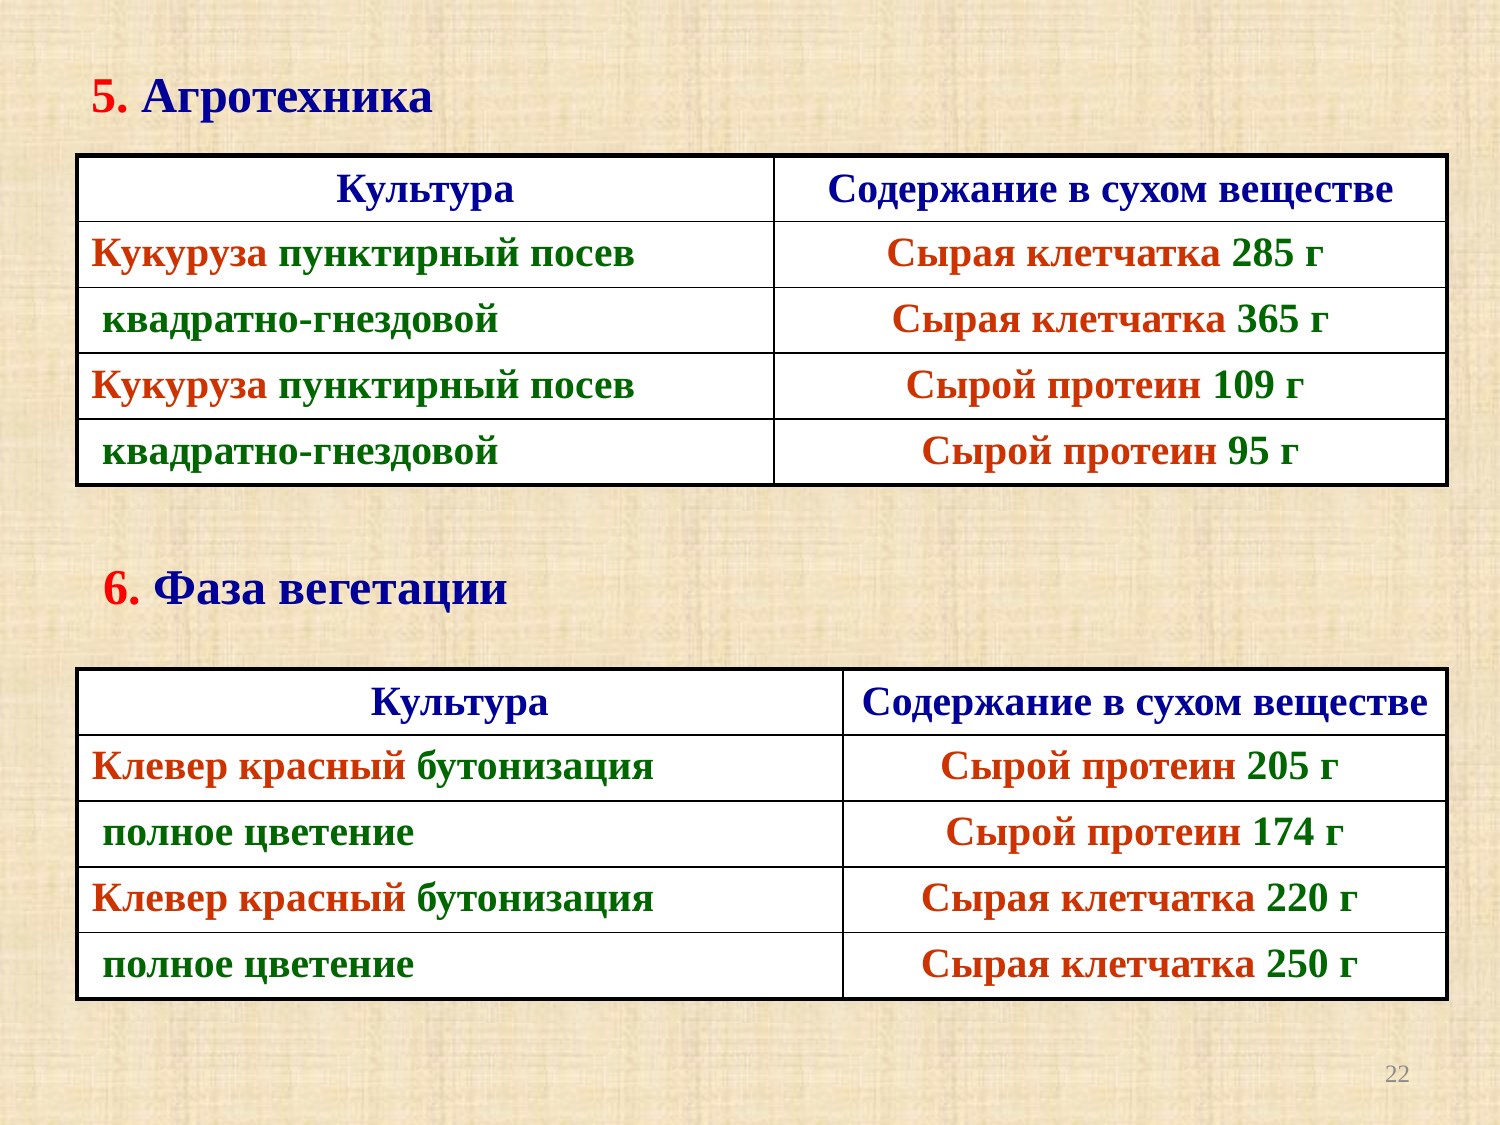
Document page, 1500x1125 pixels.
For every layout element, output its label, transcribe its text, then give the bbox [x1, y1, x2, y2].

table_header Культура [79, 671, 842, 734]
table_cell Кукуруза пунктирный посев [79, 354, 773, 418]
table_cell Сырой протеин 95 г [775, 420, 1445, 483]
table_cell Кукуруза пунктирный посев [79, 222, 773, 287]
table_cell квадратно-гнездовой [79, 420, 773, 483]
table_cell Сырая клетчатка 285 г [775, 222, 1445, 287]
table_cell Сырая клетчатка 220 г [844, 868, 1445, 932]
table_header Содержание в сухом веществе [775, 158, 1445, 221]
table_cell Сырой протеин 205 г [844, 736, 1445, 800]
table_cell Сырая клетчатка 250 г [844, 933, 1445, 997]
table_cell Клевер красный бутонизация [79, 868, 842, 932]
table_cell полное цветение [79, 802, 842, 866]
table_cell Сырая клетчатка 365 г [775, 288, 1445, 352]
table_cell Клевер красный бутонизация [79, 736, 842, 800]
slide_number 22 [1074, 1042, 1425, 1103]
text_box 6. Фаза вегетации [88, 558, 1376, 622]
table_cell полное цветение [79, 933, 842, 997]
table_cell Сырой протеин 109 г [775, 354, 1445, 418]
table_header Содержание в сухом веществе [844, 671, 1445, 734]
table_header Культура [79, 158, 773, 221]
table_cell Сырой протеин 174 г [844, 802, 1445, 866]
text_box 5. Агротехника [76, 66, 1365, 129]
table_cell квадратно-гнездовой [79, 288, 773, 352]
